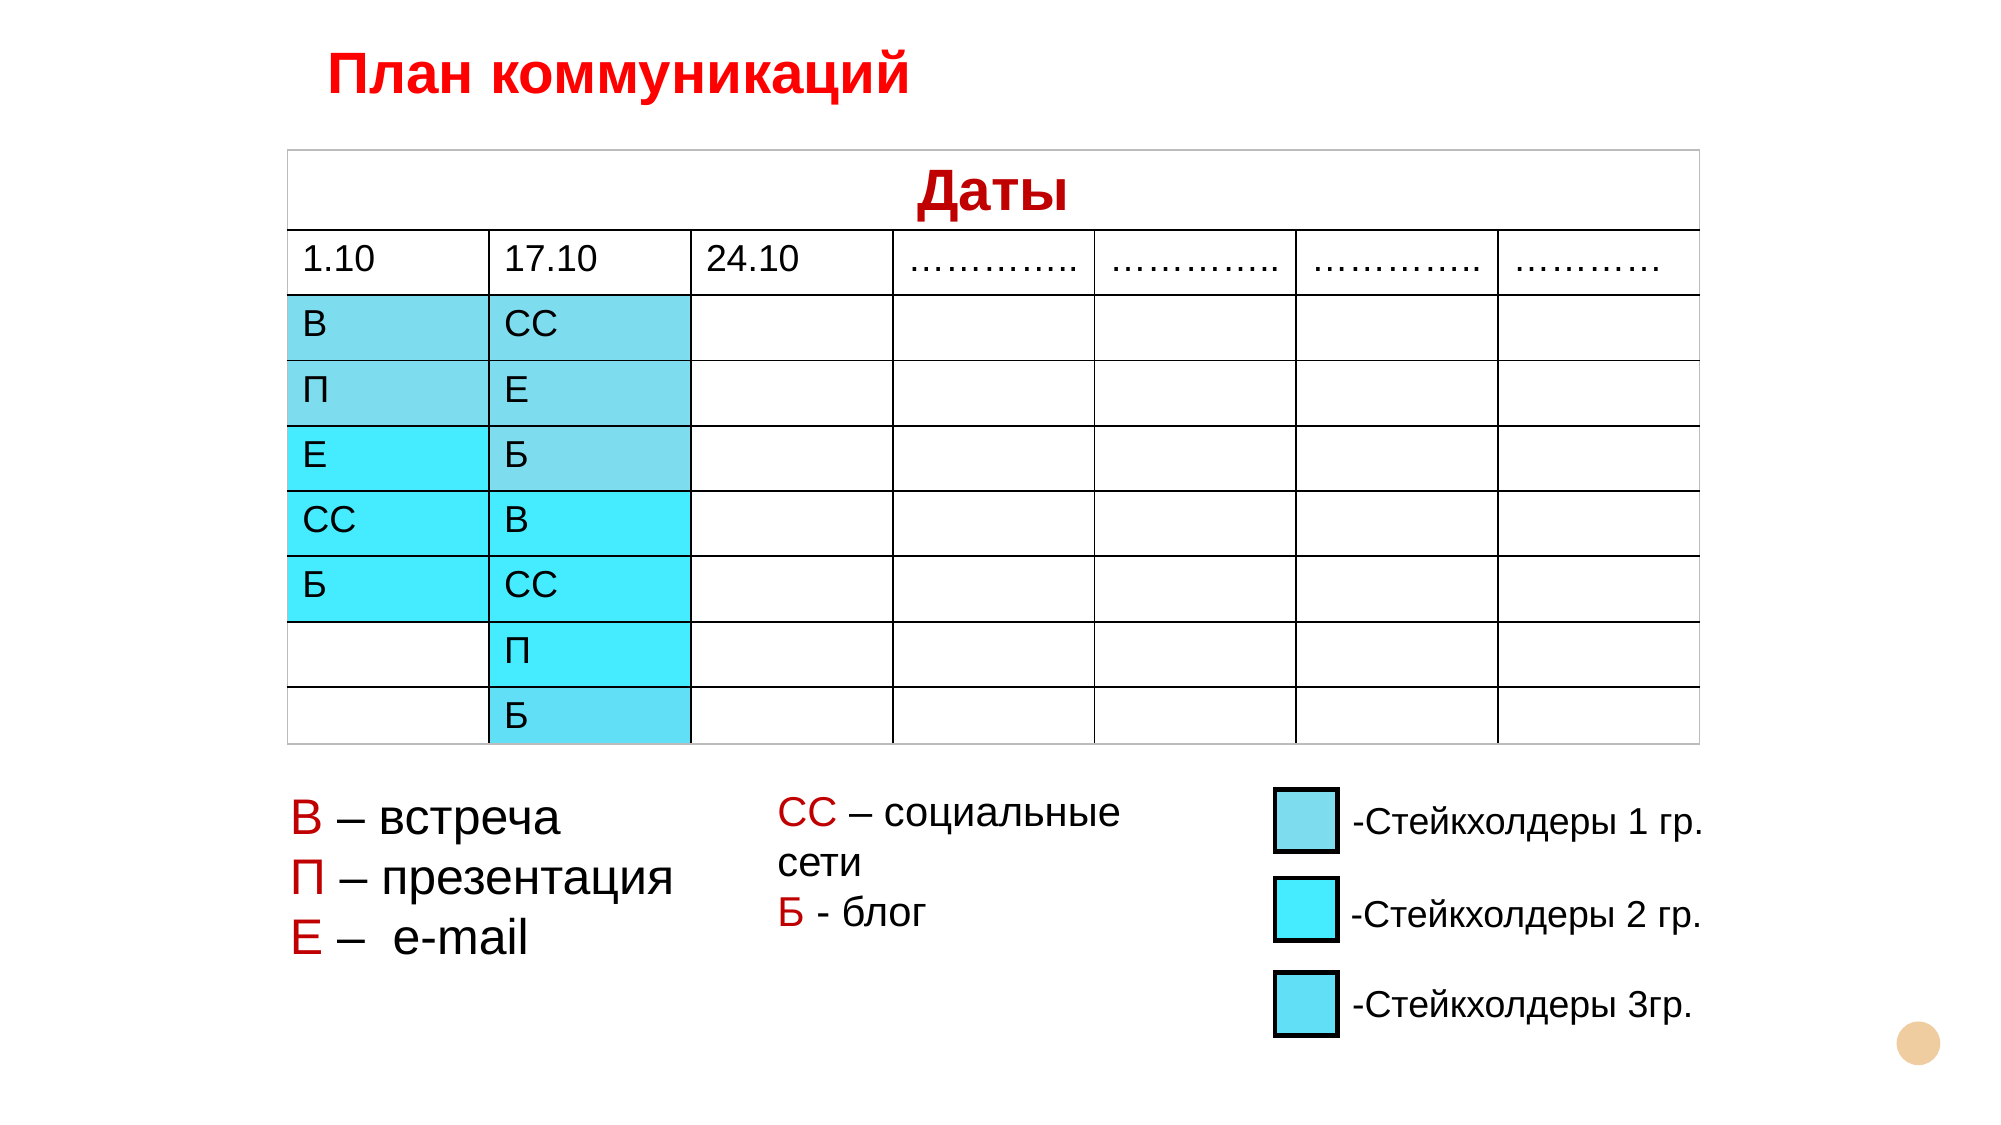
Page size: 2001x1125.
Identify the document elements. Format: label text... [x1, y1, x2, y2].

table_cell [1499, 296, 1699, 360]
table_cell 24.10 [692, 231, 892, 294]
table_cell [1095, 427, 1295, 490]
table_cell [1095, 492, 1295, 555]
table_cell [1095, 361, 1295, 425]
table_cell [894, 557, 1094, 621]
table_cell [1095, 623, 1295, 686]
text_box [1274, 788, 1338, 853]
text_box CC – социальные сети Б - блог [762, 776, 1225, 942]
table_cell П [490, 623, 690, 686]
text_box -Стейкхолдеры 2 гр. [1335, 882, 1738, 943]
table_cell ………….. [894, 231, 1094, 294]
text_box -Стейкхолдеры 1 гр. [1337, 789, 1738, 850]
table_cell 1.10 [288, 231, 488, 294]
table_cell ………….. [1297, 231, 1497, 294]
table_cell [1095, 688, 1295, 743]
table_cell [1499, 361, 1699, 425]
table_cell [894, 688, 1094, 743]
table_cell 17.10 [490, 231, 690, 294]
table_cell СС [490, 557, 690, 621]
table_cell [1499, 492, 1699, 555]
table_cell [894, 361, 1094, 425]
table_cell [1297, 492, 1497, 555]
table_cell [288, 623, 488, 686]
table_cell [1297, 557, 1497, 621]
table_cell [1499, 427, 1699, 490]
table_cell [692, 361, 892, 425]
table_cell [1297, 688, 1497, 743]
table_cell [1297, 623, 1497, 686]
title План коммуникаций [312, 24, 1663, 125]
text_box -Стейкхолдеры 3гр. [1337, 972, 1760, 1033]
table_cell В [288, 296, 488, 360]
table_cell [692, 427, 892, 490]
text_box [1274, 877, 1338, 941]
table_cell Б [490, 427, 690, 490]
table_cell ………… [1499, 231, 1699, 294]
table_cell Е [288, 427, 488, 490]
table_cell [692, 492, 892, 555]
table_cell [1297, 361, 1497, 425]
text_box В – встреча П – презентация Е – e-mail [275, 776, 763, 972]
table_cell [288, 688, 488, 743]
table_cell [692, 688, 892, 743]
table_cell [692, 296, 892, 360]
table_cell СС [288, 492, 488, 555]
table_cell [1499, 557, 1699, 621]
table_cell [1095, 557, 1295, 621]
table_cell [894, 623, 1094, 686]
table_cell [1297, 427, 1497, 490]
table_cell [1297, 296, 1497, 360]
table_cell СС [490, 296, 690, 360]
table_cell [894, 296, 1094, 360]
table_cell [1095, 296, 1295, 360]
table_header Даты [288, 151, 1699, 229]
table_cell [1499, 688, 1699, 743]
text_box [1274, 972, 1338, 1036]
table_cell [1499, 623, 1699, 686]
table_cell [894, 427, 1094, 490]
table_cell П [288, 361, 488, 425]
table_cell [894, 492, 1094, 555]
table_cell [692, 557, 892, 621]
table_cell В [490, 492, 690, 555]
table_cell Б [490, 688, 690, 743]
table_cell Е [490, 361, 690, 425]
table_cell ………….. [1095, 231, 1295, 294]
table_cell Б [288, 557, 488, 621]
table_cell [692, 623, 892, 686]
